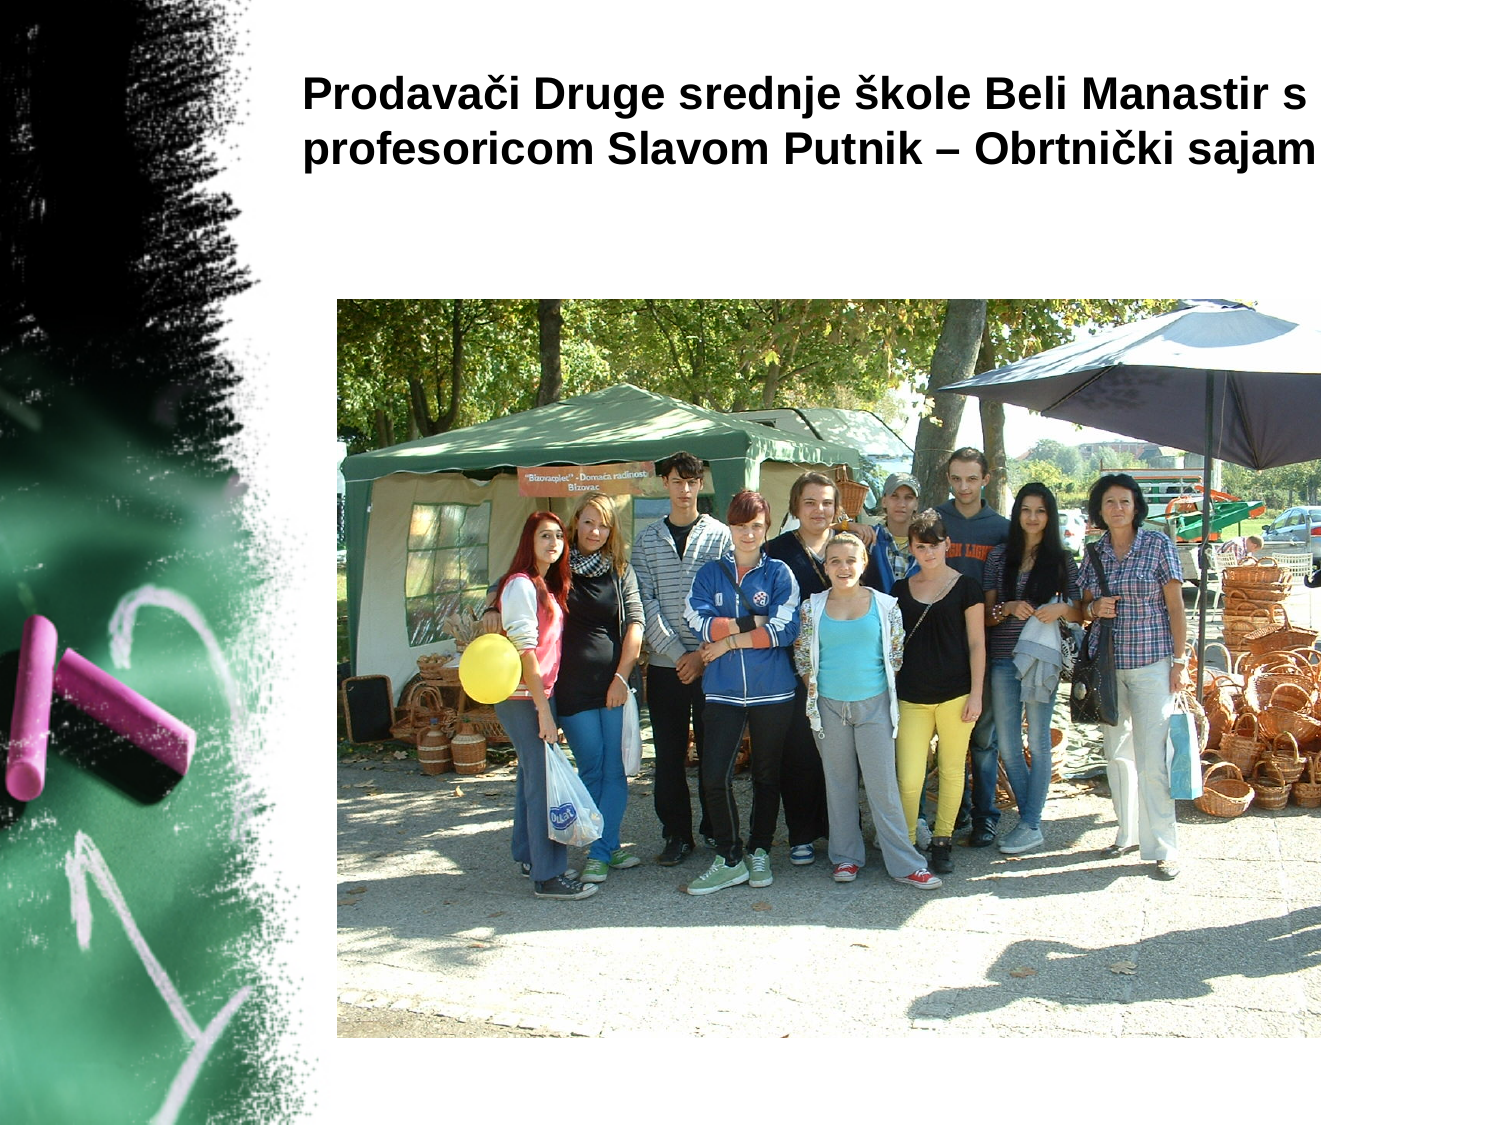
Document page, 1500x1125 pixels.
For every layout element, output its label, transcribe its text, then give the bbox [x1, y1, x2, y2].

title Prodavači Druge srednje škole Beli Manastir s profesoricom Slavom Putnik – Obrtnički sajam [287, 49, 1438, 188]
picture [0, 0, 1500, 1125]
